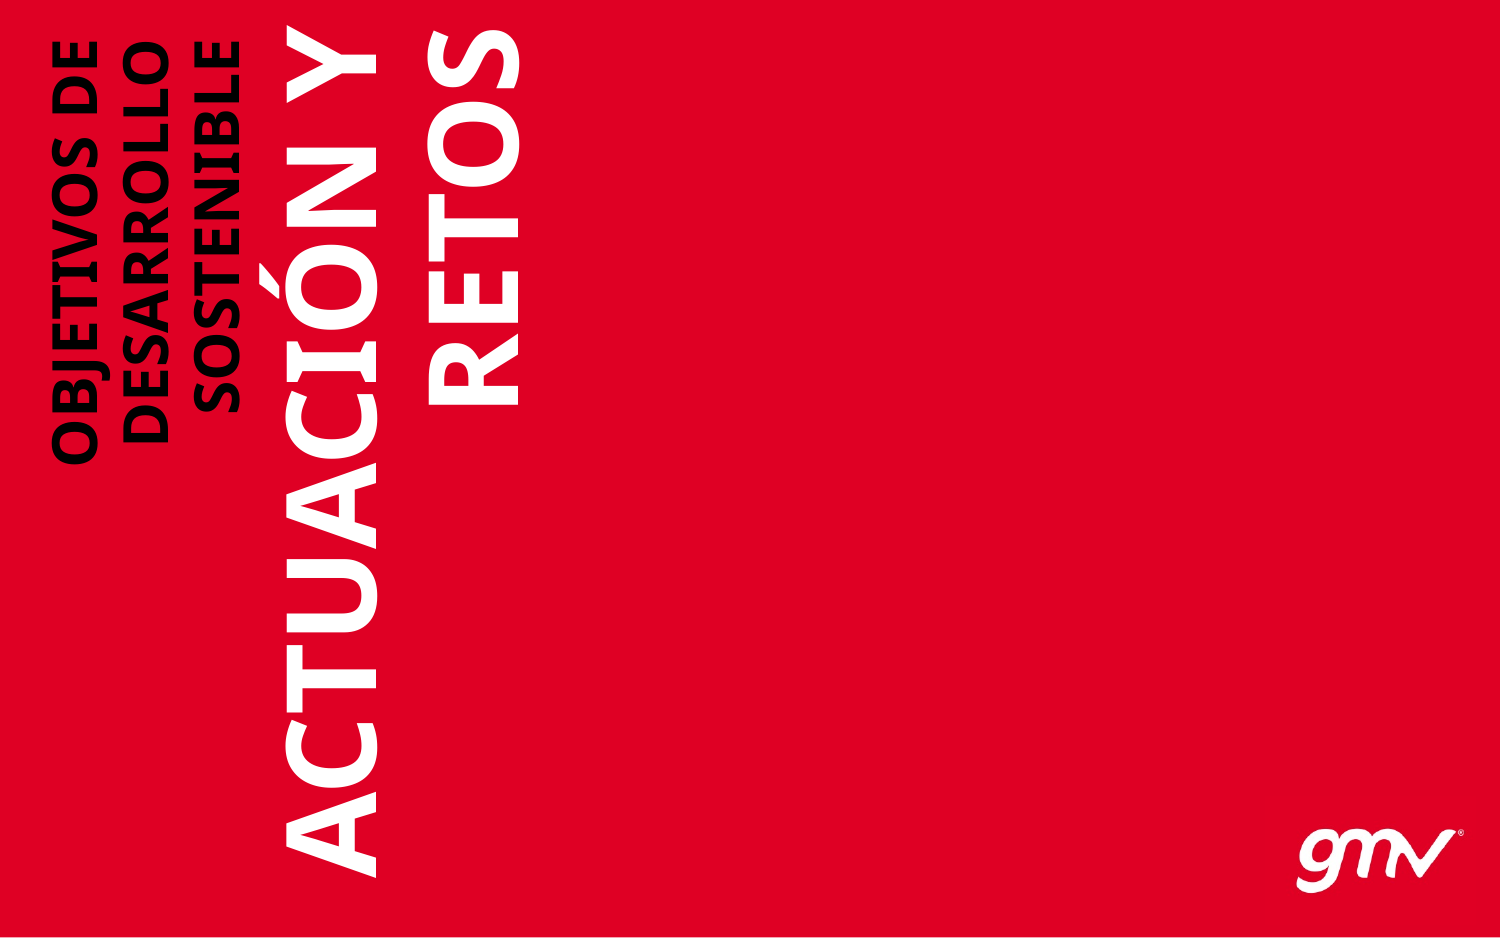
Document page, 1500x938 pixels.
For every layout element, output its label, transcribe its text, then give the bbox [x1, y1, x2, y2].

picture [1264, 796, 1476, 925]
list ACTUACIÓN Y RETOS [262, 25, 488, 938]
list OBJETIVOS DE DESARROLLO SOSTENIBLE [40, 38, 103, 840]
